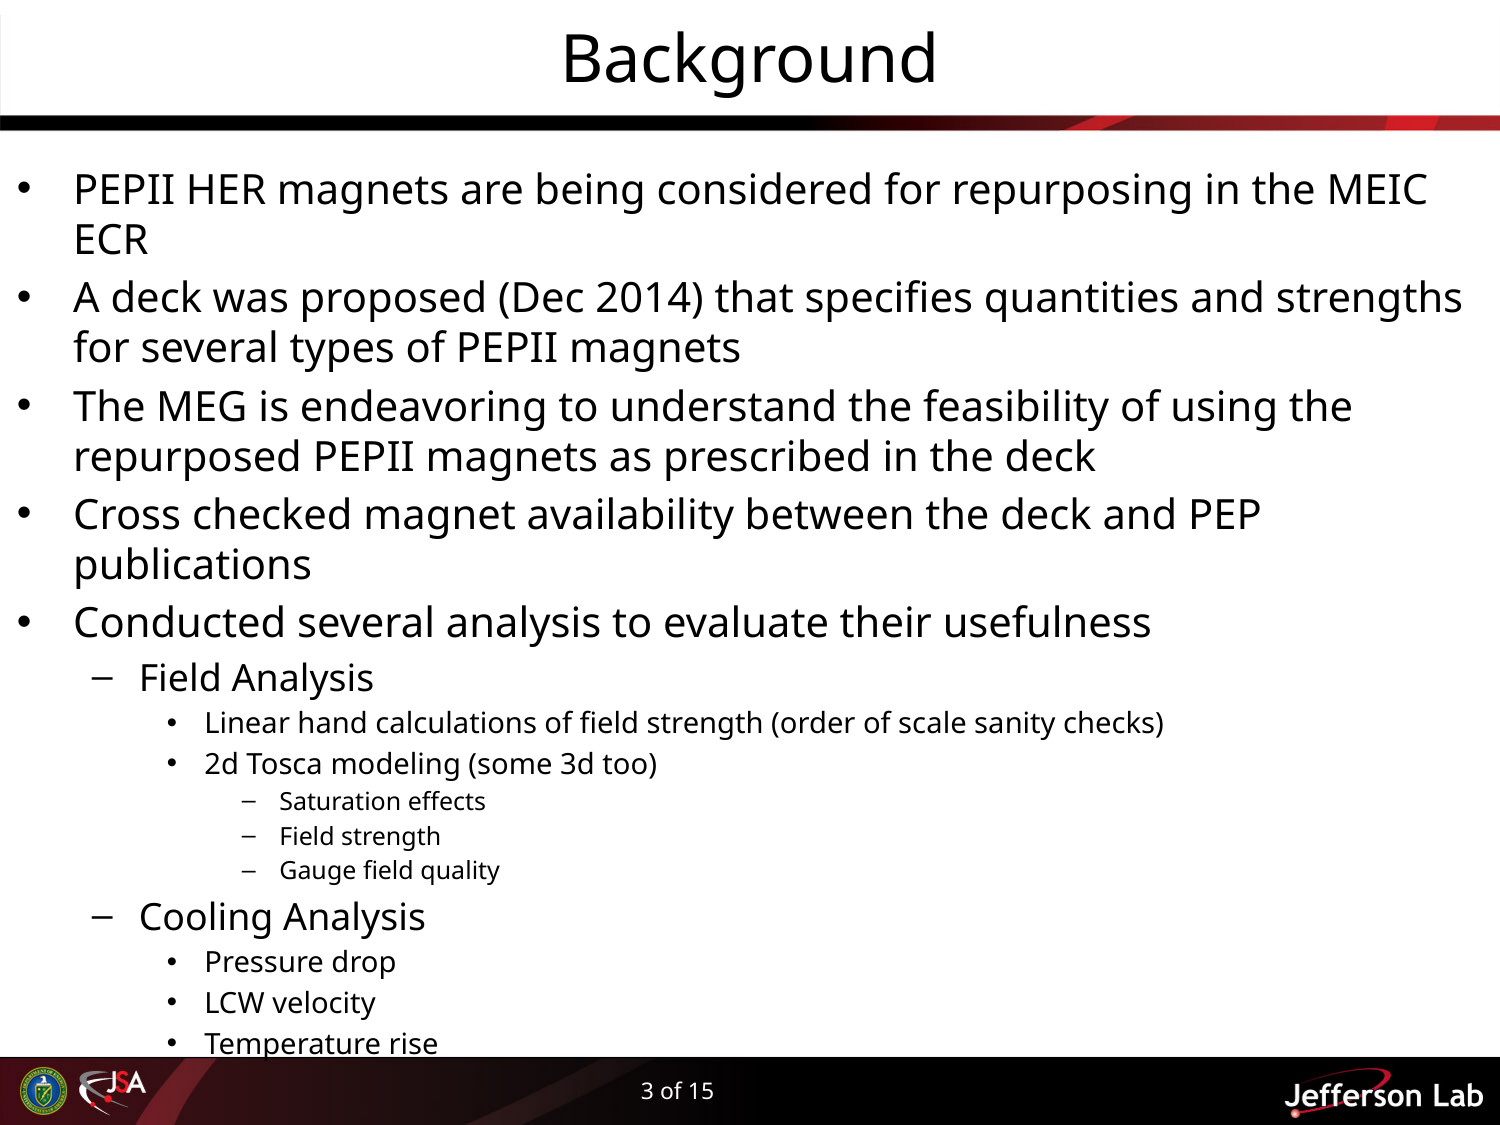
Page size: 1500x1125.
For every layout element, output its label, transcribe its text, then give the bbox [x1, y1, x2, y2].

title Background [75, 0, 1425, 113]
picture [0, 0, 1500, 1125]
slide_number 3 of 15 [502, 1076, 853, 1108]
list PEPII HER magnets are being considered for repurposing in the MEIC ECR A deck was proposed (Dec 2014) that specifies quantities and strengths for several types of PEPII magnets The MEG is endeavoring to understand the feasibility of using the repurposed PEPII magnets as prescribed in the deck Cross checked magnet availability between the deck and PEP publications Conducted several analysis to evaluate their usefulness Field Analysis Linear hand calculations of field strength (order of scale sanity checks) 2d Tosca modeling (some 3d too) Saturation effects Field strength Gauge field quality Cooling Analysis Pressure drop LCW velocity Temperature rise [1, 155, 1500, 1059]
